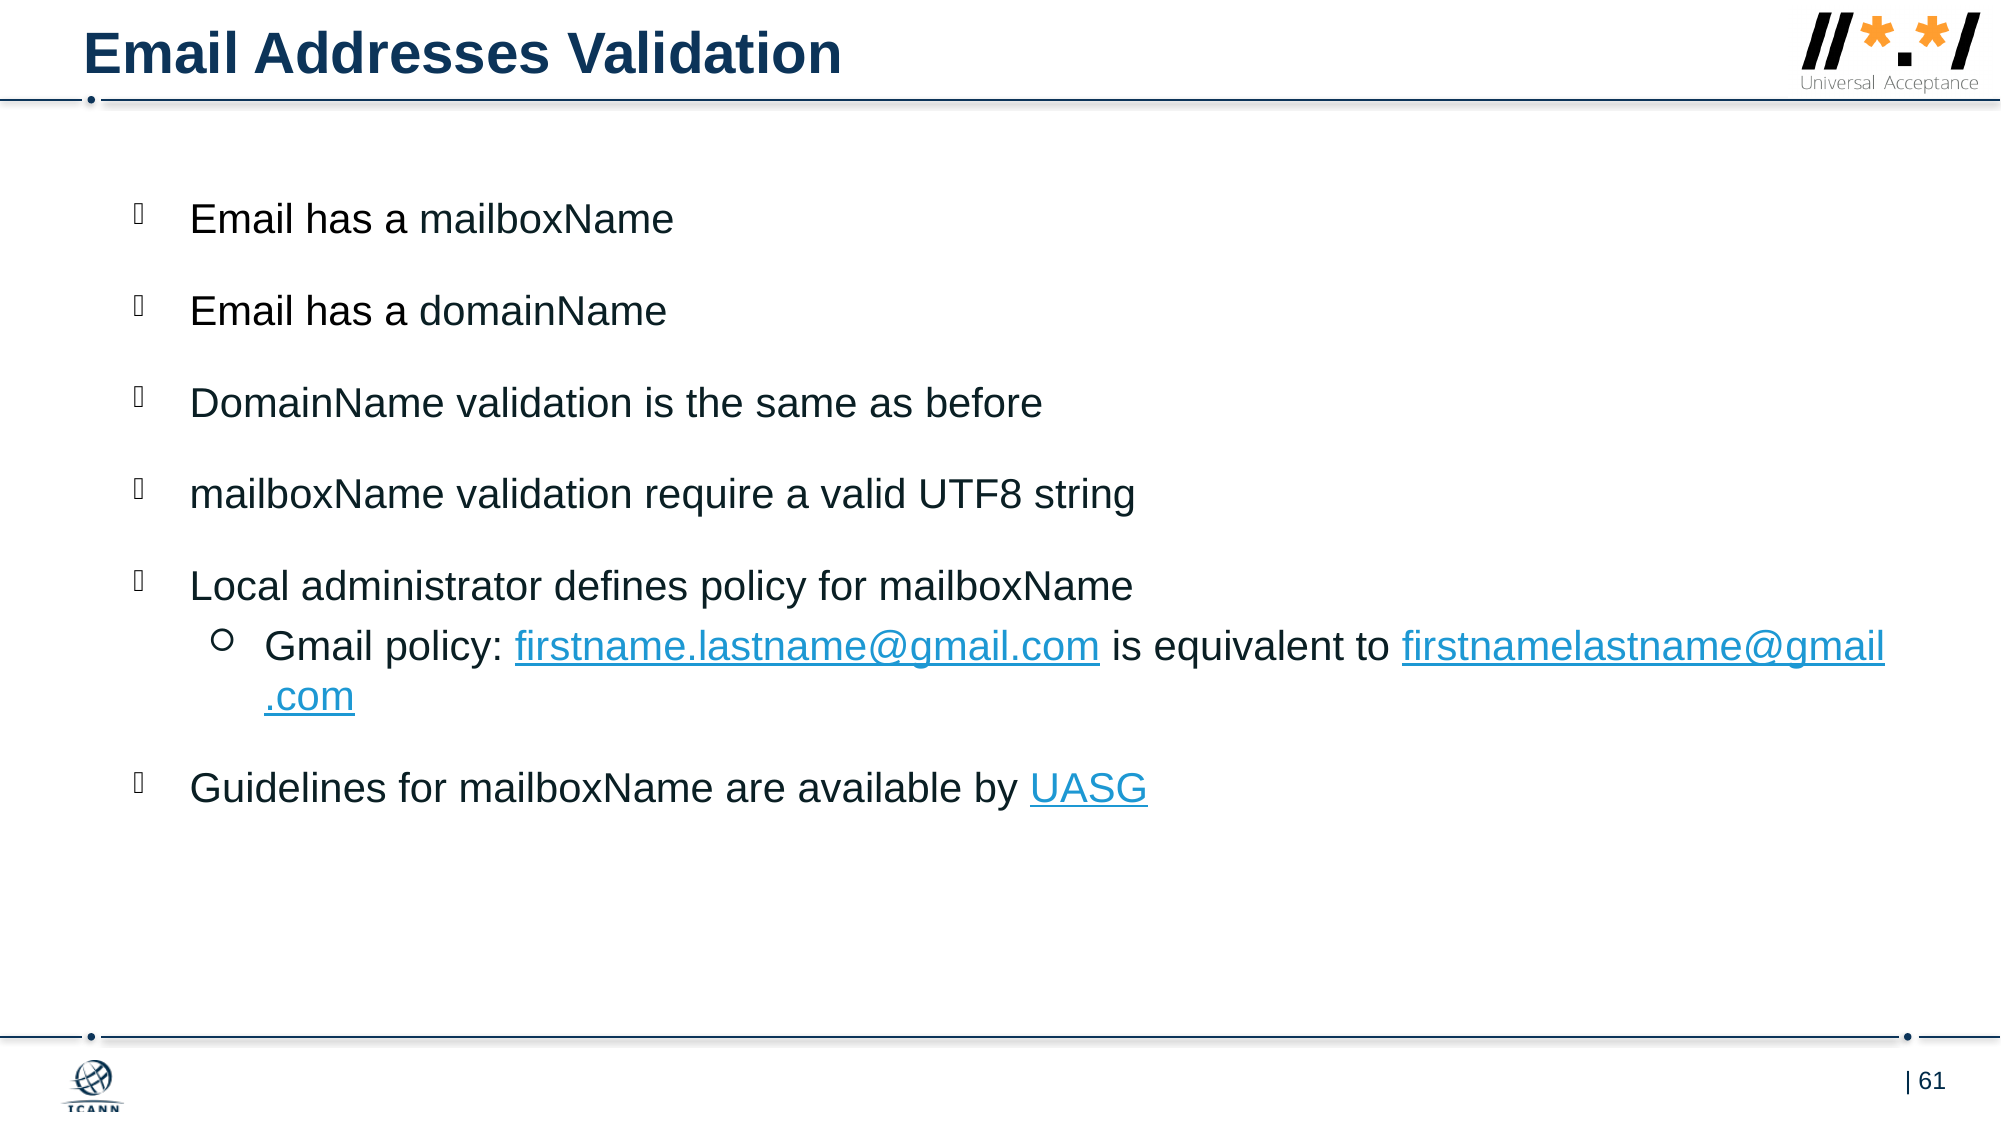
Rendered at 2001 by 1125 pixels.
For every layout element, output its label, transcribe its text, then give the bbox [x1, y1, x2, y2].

title Email Addresses Validation [68, 7, 1784, 82]
picture [1788, 5, 1993, 99]
list Email has a mailboxName Email has a domainName DomainName validation is the same as before mailboxName validation require a valid UTF8 string Local administrator defines policy for mailboxName Gmail policy: firstname.lastname@gmail.com is equivalent to firstnamelastname@gmail.com Guidelines for mailboxName are available by UASG [133, 191, 1946, 1004]
